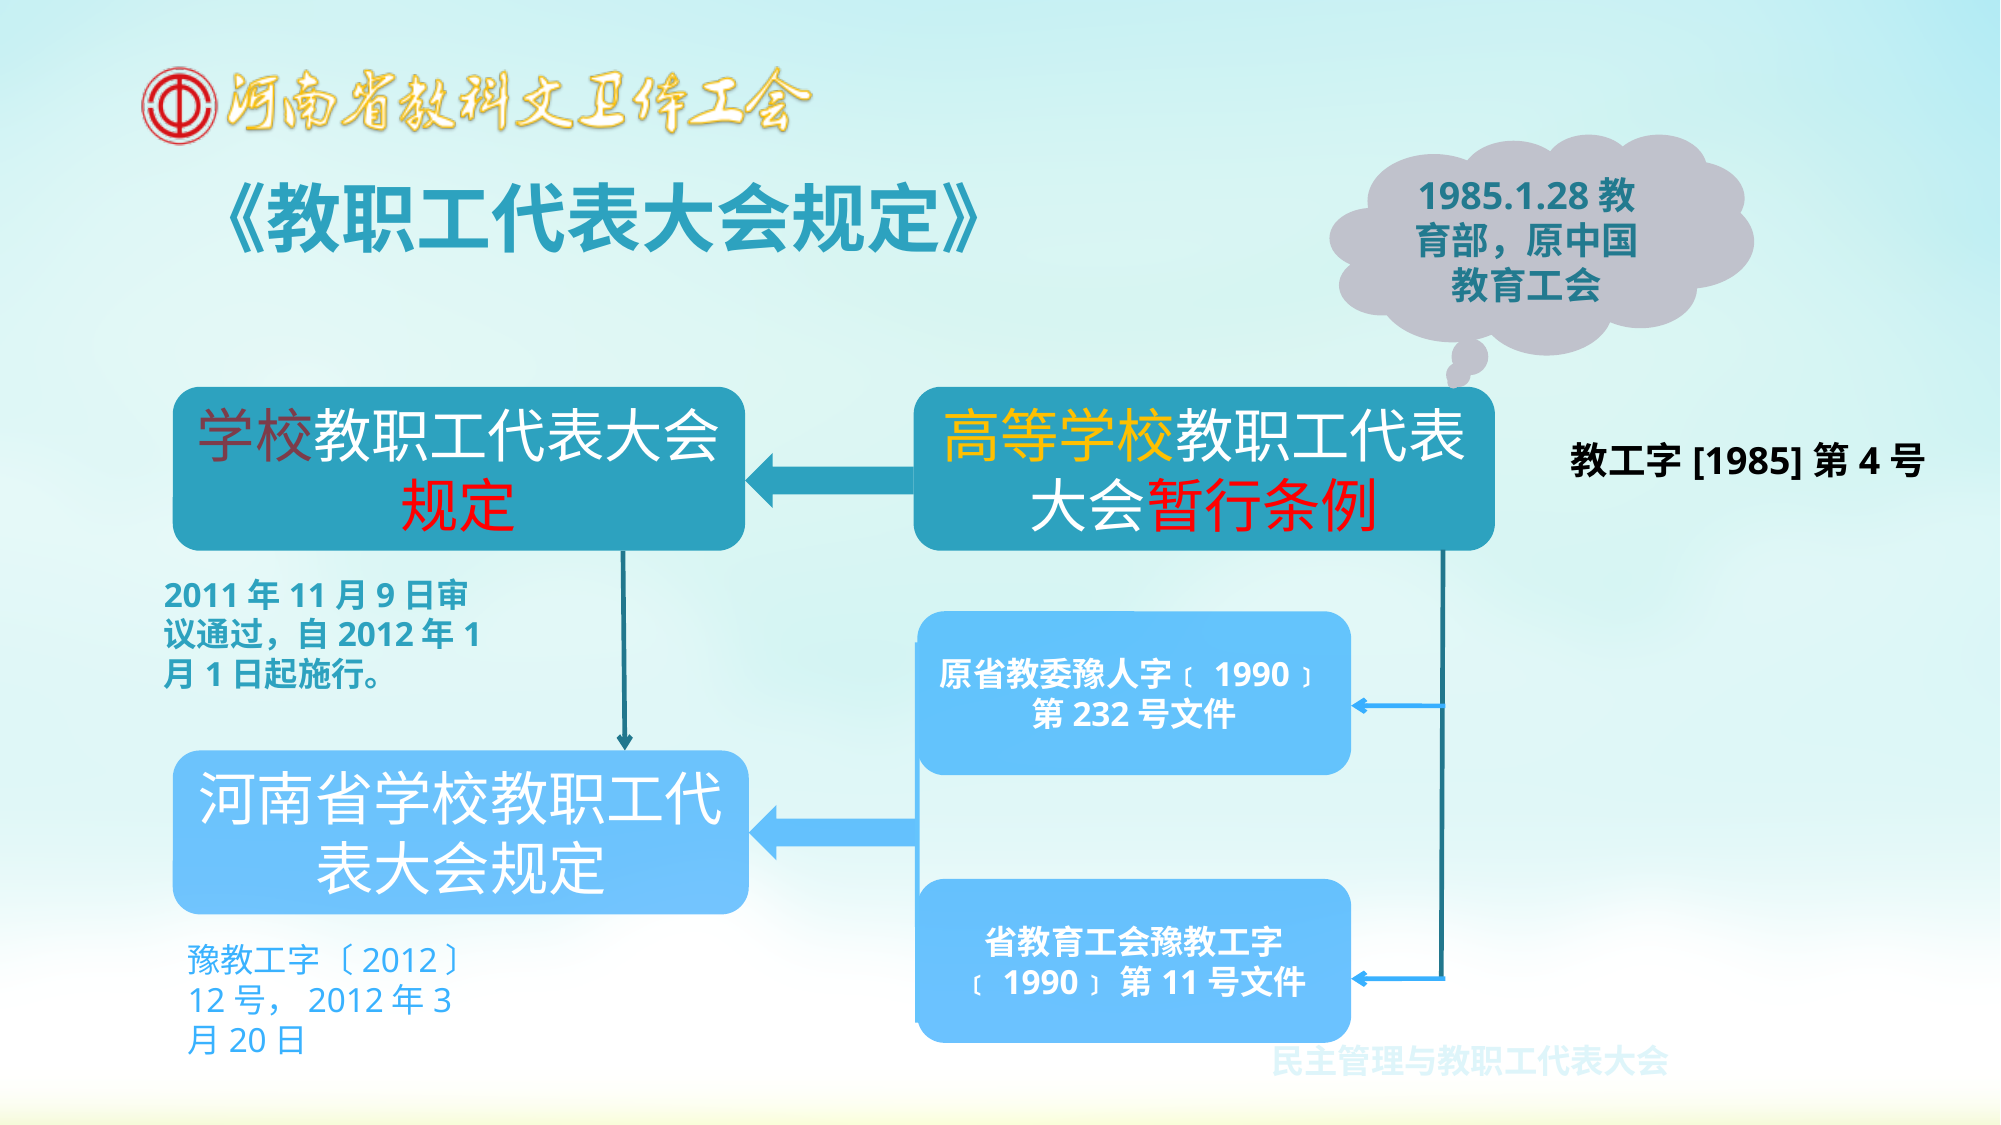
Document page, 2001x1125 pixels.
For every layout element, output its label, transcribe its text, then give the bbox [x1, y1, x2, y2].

title 2011年11月9日审议通过，自2012年1月1日起施行。 [148, 550, 504, 717]
text_box 豫教工字〔2012〕12号，2012年3月20日 [172, 932, 504, 1067]
text_box 省教育工会豫教工字﹝1990﹞第11号文件 [917, 877, 1353, 1044]
picture [0, 0, 2001, 1125]
text_box [743, 450, 915, 511]
text_box 1985.1.28教育部，原中国教育工会 [1357, 311, 1689, 390]
text_box 原省教委豫人字﹝1990﹞第232号文件 [916, 610, 1353, 777]
text_box 学校教职工代表大会规定 [171, 385, 747, 552]
text_box 高等学校教职工代表大会暂行条例 [912, 385, 1496, 552]
text_box 《教职工代表大会规定》 [176, 133, 1902, 311]
text_box 河南省学校教职工代表大会规定 [171, 749, 750, 916]
text_box 教工字[1985]第4号 [1556, 429, 1954, 535]
text_box [747, 802, 914, 863]
